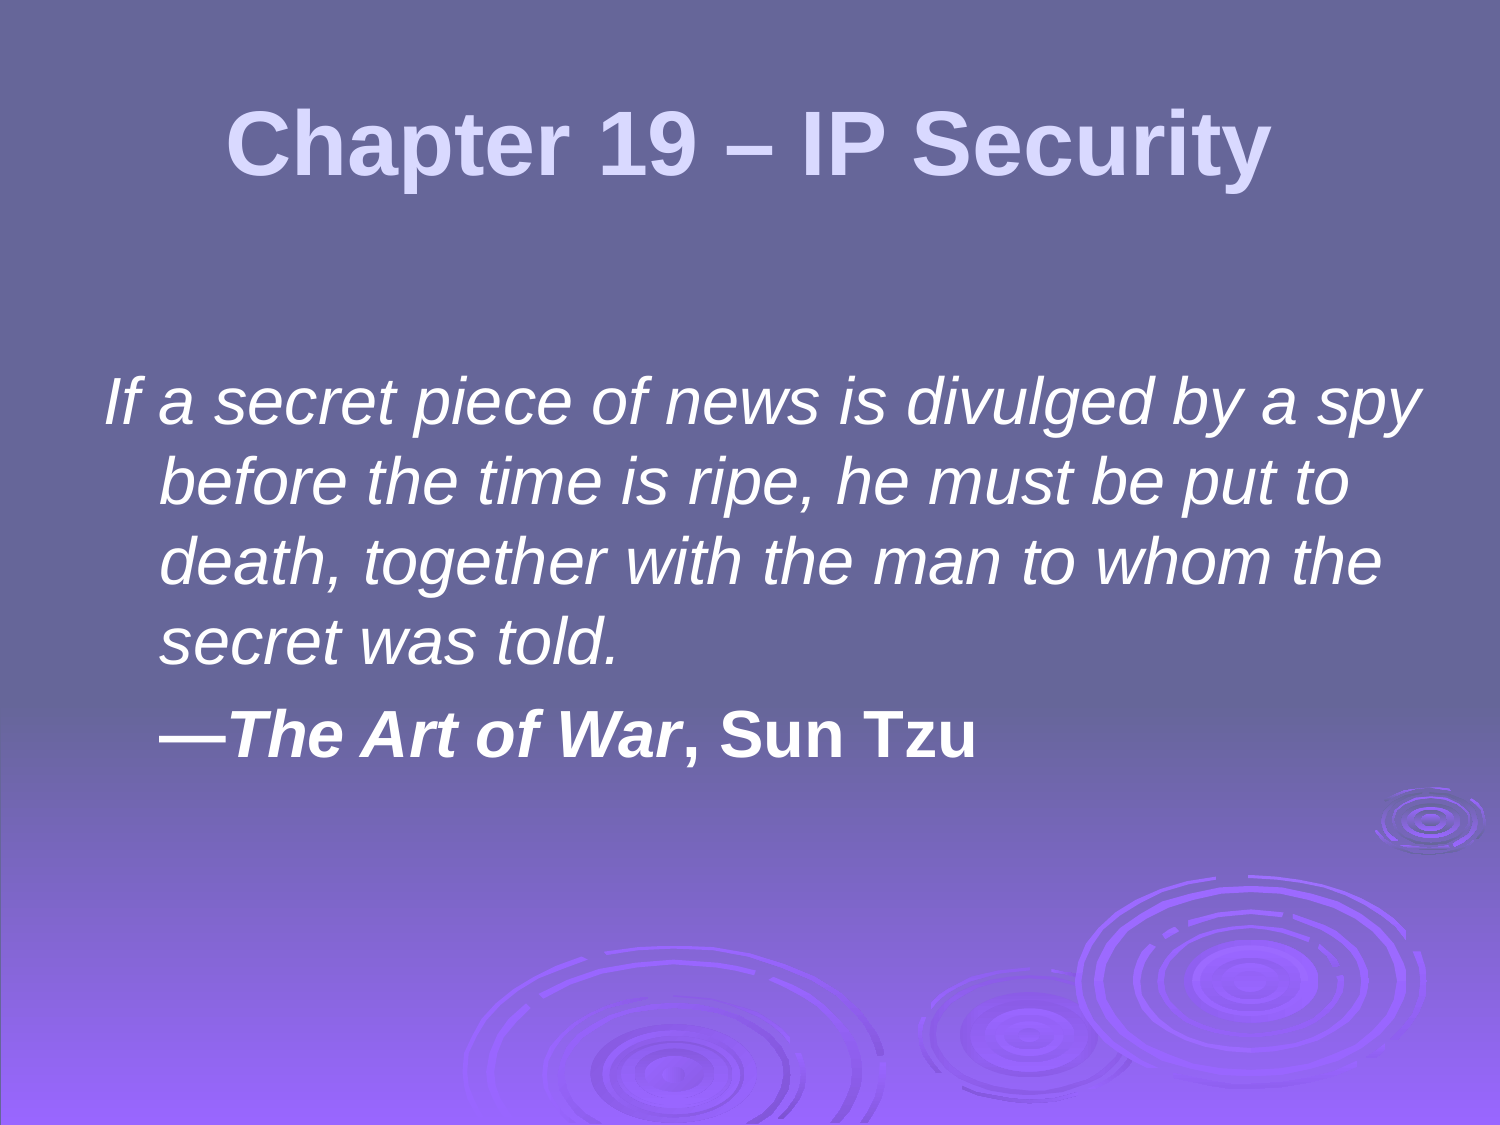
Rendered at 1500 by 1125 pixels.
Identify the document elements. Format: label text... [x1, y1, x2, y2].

title Chapter 19 – IP Security [74, 45, 1426, 233]
list If a secret piece of news is divulged by a spy before the time is ripe, he must be put to death, together with the man to whom the secret was told. —The Art of War, Sun Tzu [88, 349, 1439, 1005]
